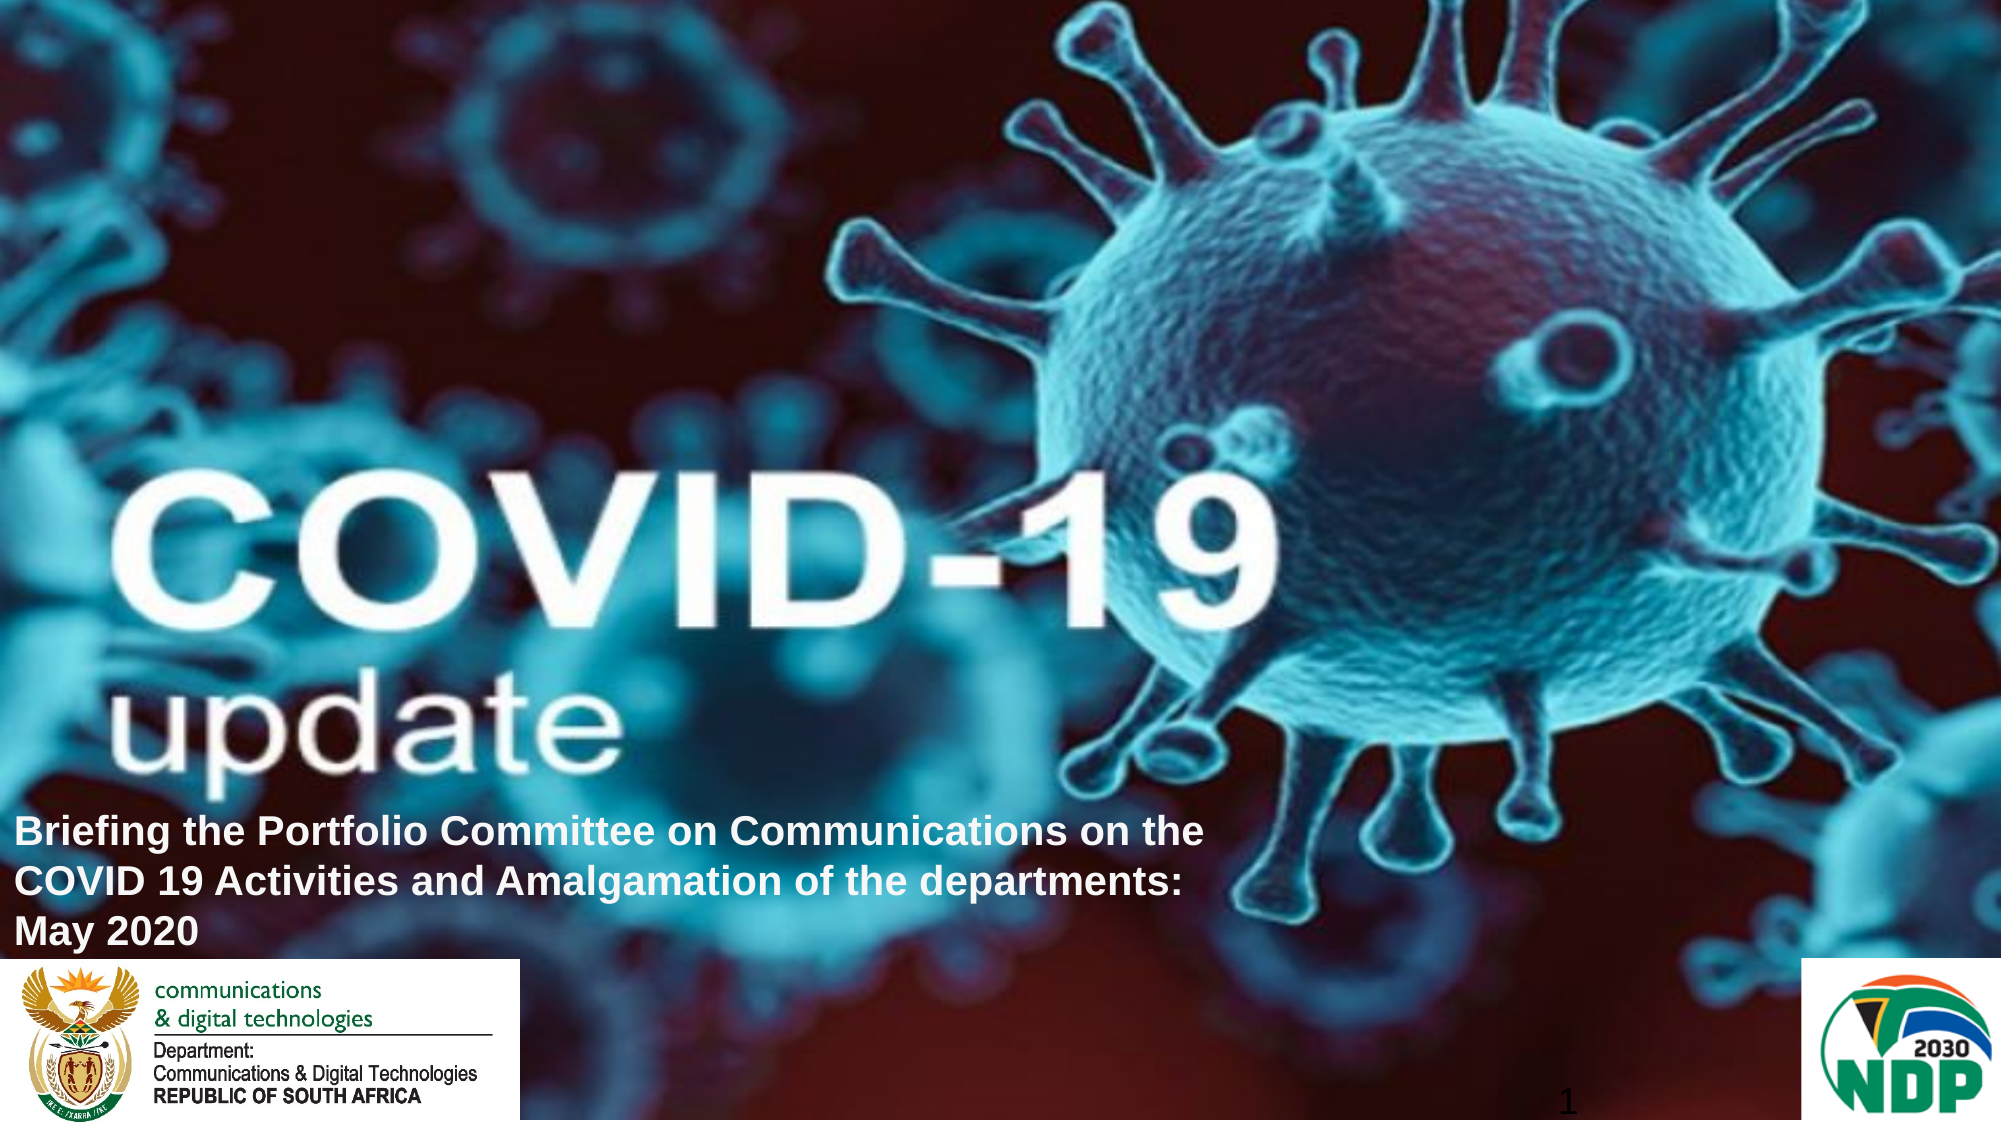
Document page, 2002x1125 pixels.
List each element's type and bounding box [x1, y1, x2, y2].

text_box [0, 958, 910, 1125]
picture [0, 0, 2002, 1125]
